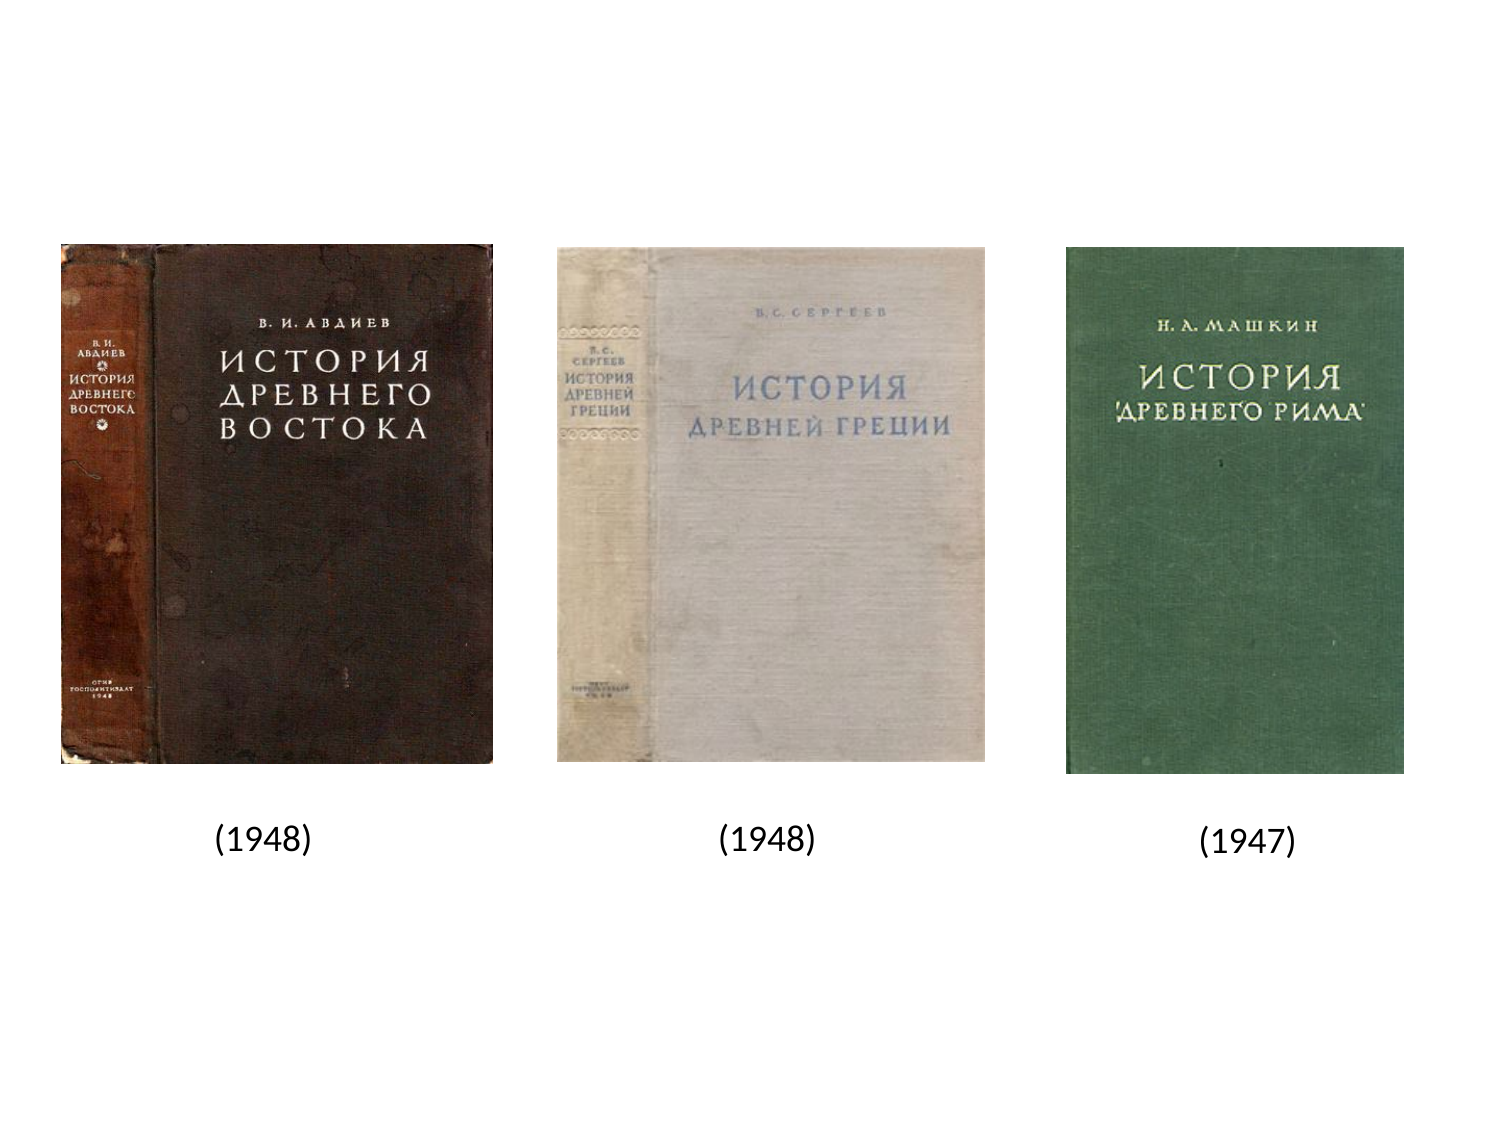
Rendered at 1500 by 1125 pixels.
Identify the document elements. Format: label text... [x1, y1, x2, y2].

text_box (1948) [703, 806, 844, 867]
text_box (1947) [1183, 808, 1325, 869]
picture [61, 243, 493, 764]
picture [1066, 247, 1404, 774]
picture [557, 247, 985, 762]
text_box (1948) [199, 806, 340, 867]
